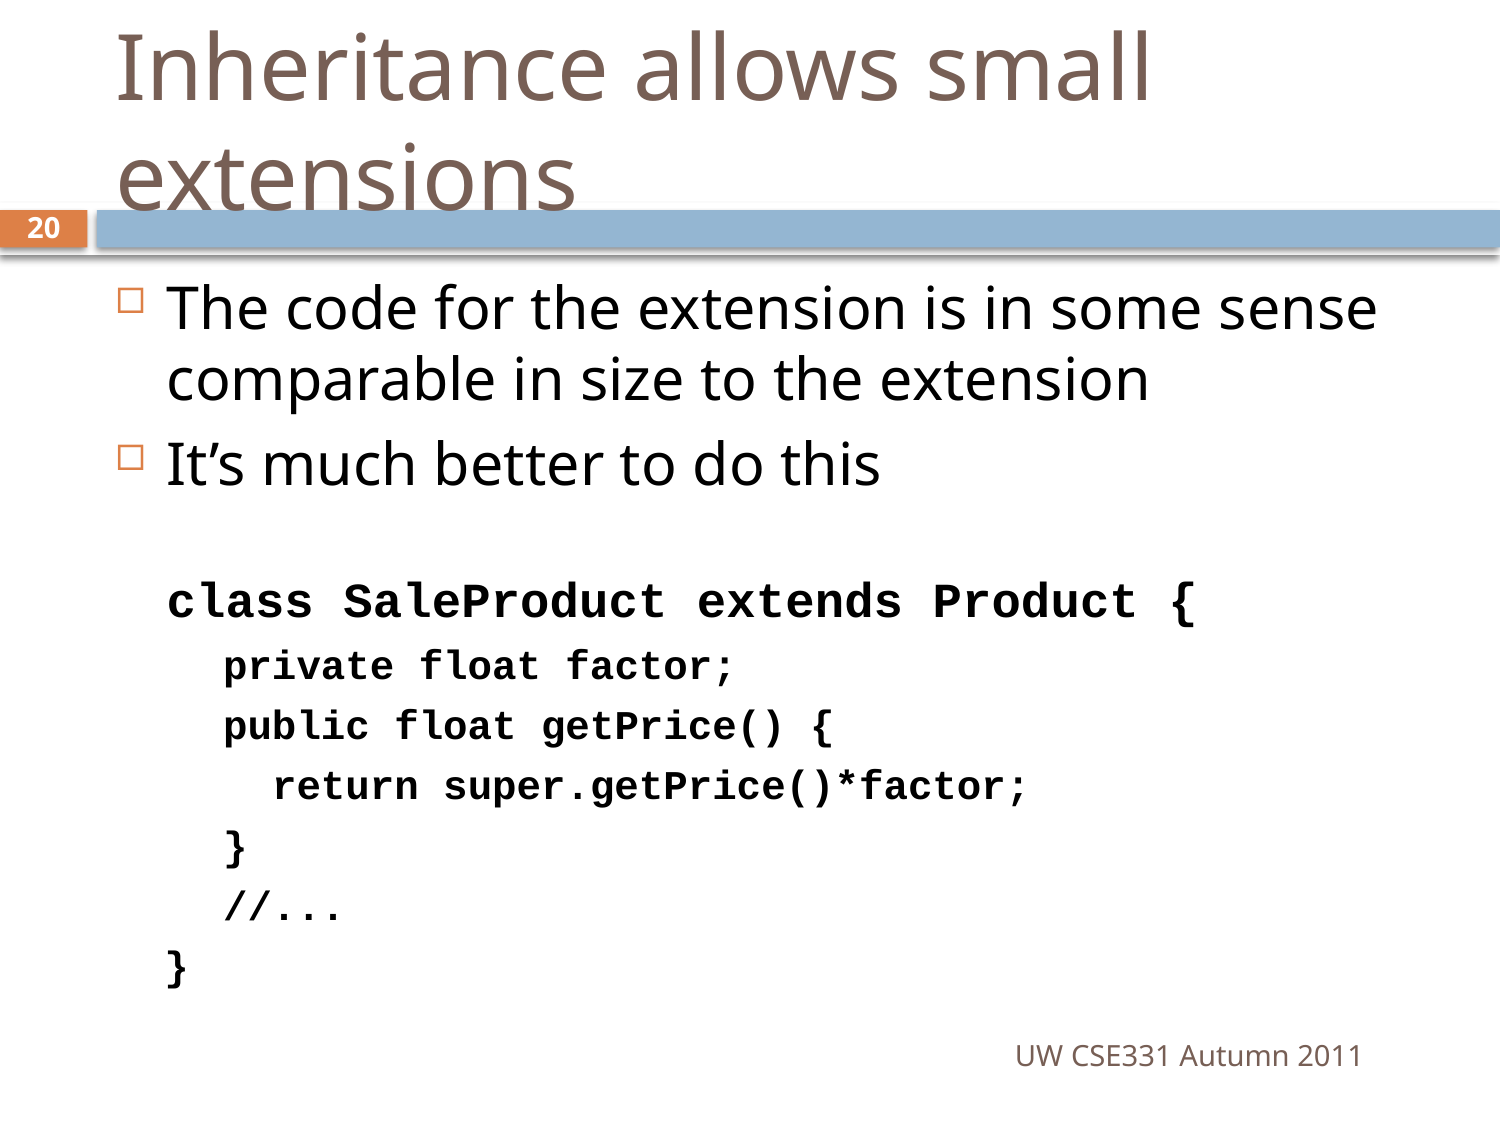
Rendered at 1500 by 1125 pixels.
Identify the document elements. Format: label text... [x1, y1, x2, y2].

list The code for the extension is in some sense comparable in size to the extension It’s much better to do this class SaleProduct extends Product { private float factor; public float getPrice() { return super.getPrice()*factor; } //... } [100, 262, 1438, 1000]
title Inheritance allows small extensions [100, 37, 1438, 200]
slide_number 20 [0, 208, 88, 249]
slide_number UW CSE331 Autumn 2011 [999, 1025, 1438, 1085]
